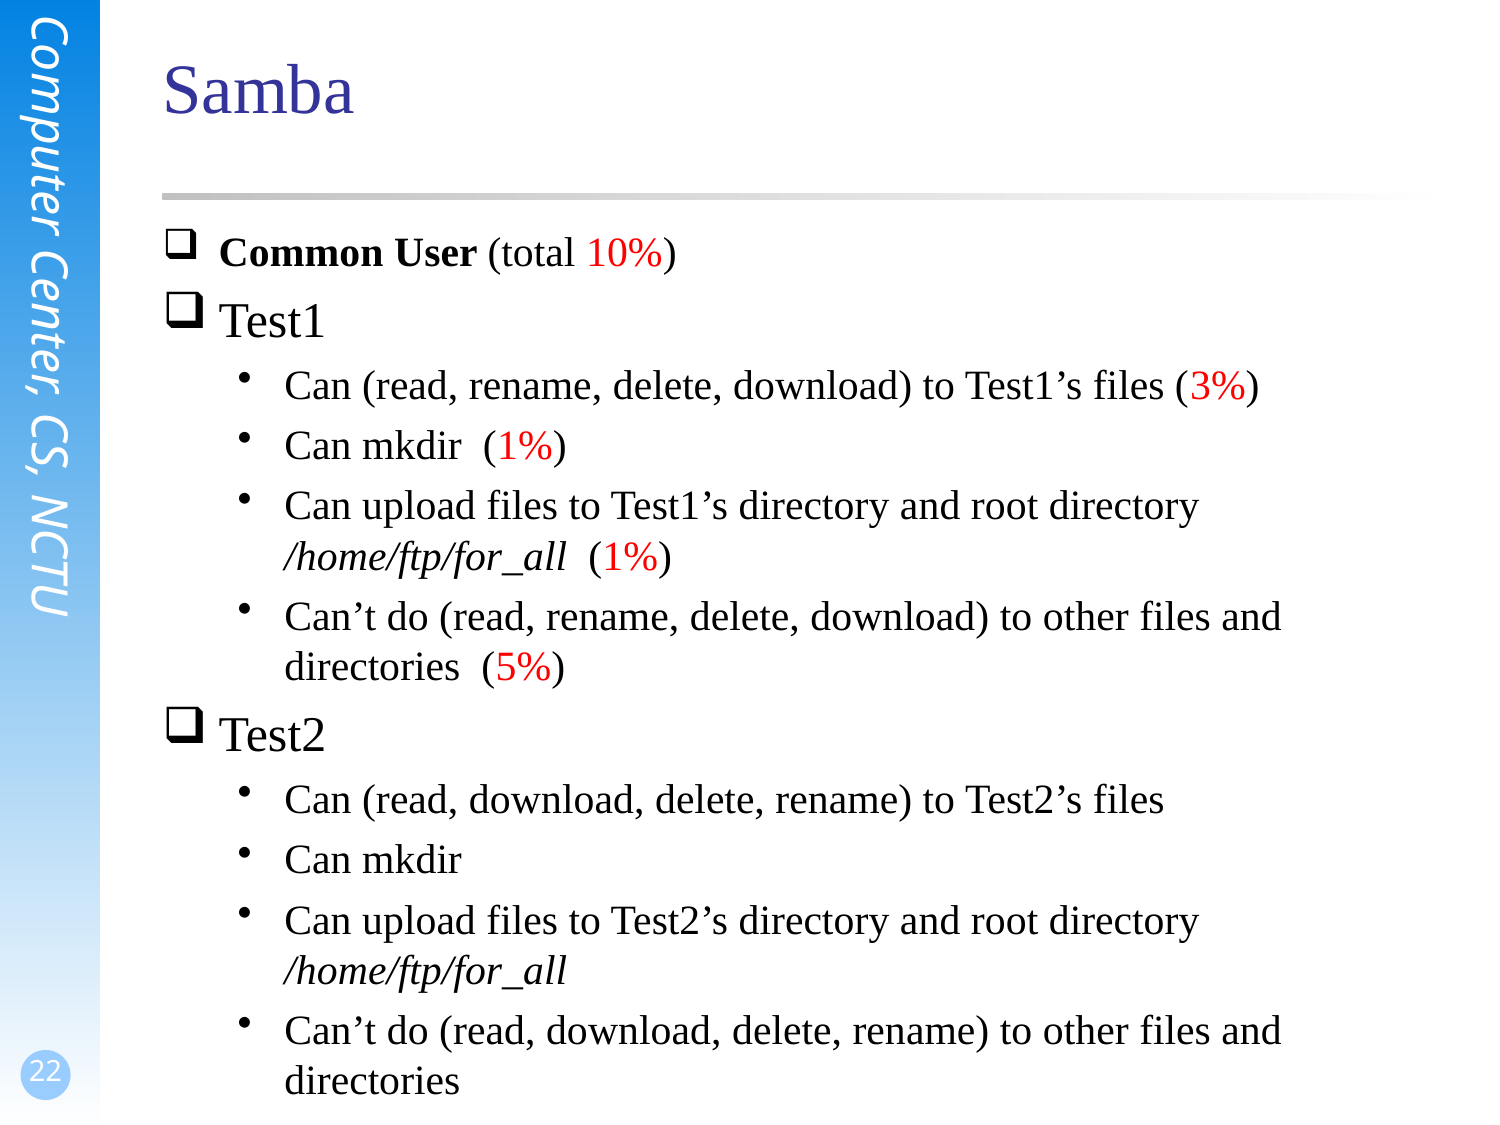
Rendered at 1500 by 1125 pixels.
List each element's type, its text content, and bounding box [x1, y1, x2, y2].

list Common User (total 10%) Test1 Can (read, rename, delete, download) to Test1’s files (3%) Can mkdir (1%) Can upload files to Test1’s directory and root directory /home/ftp/for_all (1%) Can’t do (read, rename, delete, download) to other files and directories (5%) Test2 Can (read, download, delete, rename) to Test2’s files Can mkdir Can upload files to Test2’s directory and root directory /home/ftp/for_all Can’t do (read, download, delete, rename) to other files and directories [162, 224, 1438, 1062]
title Samba [162, 42, 1438, 224]
